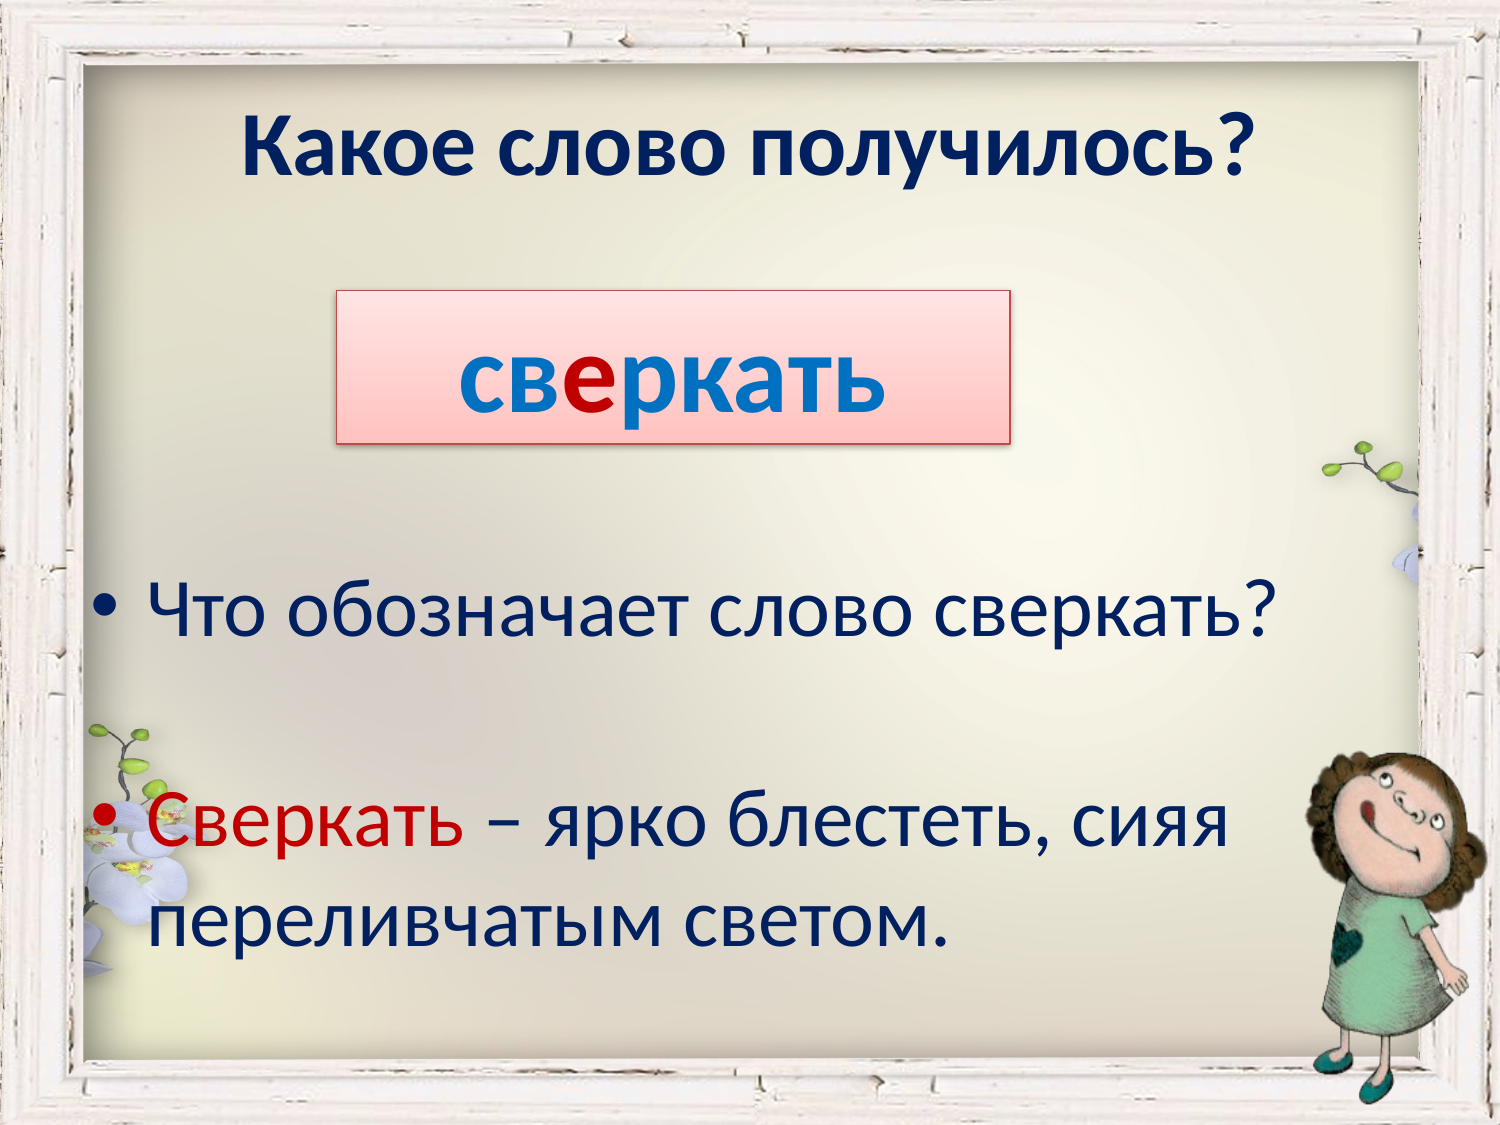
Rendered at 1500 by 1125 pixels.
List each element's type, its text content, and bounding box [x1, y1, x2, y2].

list Что обозначает слово сверкать? Сверкать – ярко блестеть, сияя переливчатым светом. [75, 262, 1425, 1005]
text_box сверкать [336, 290, 1011, 445]
picture [0, 0, 1500, 1125]
title Какое слово получилось? [75, 45, 1425, 233]
